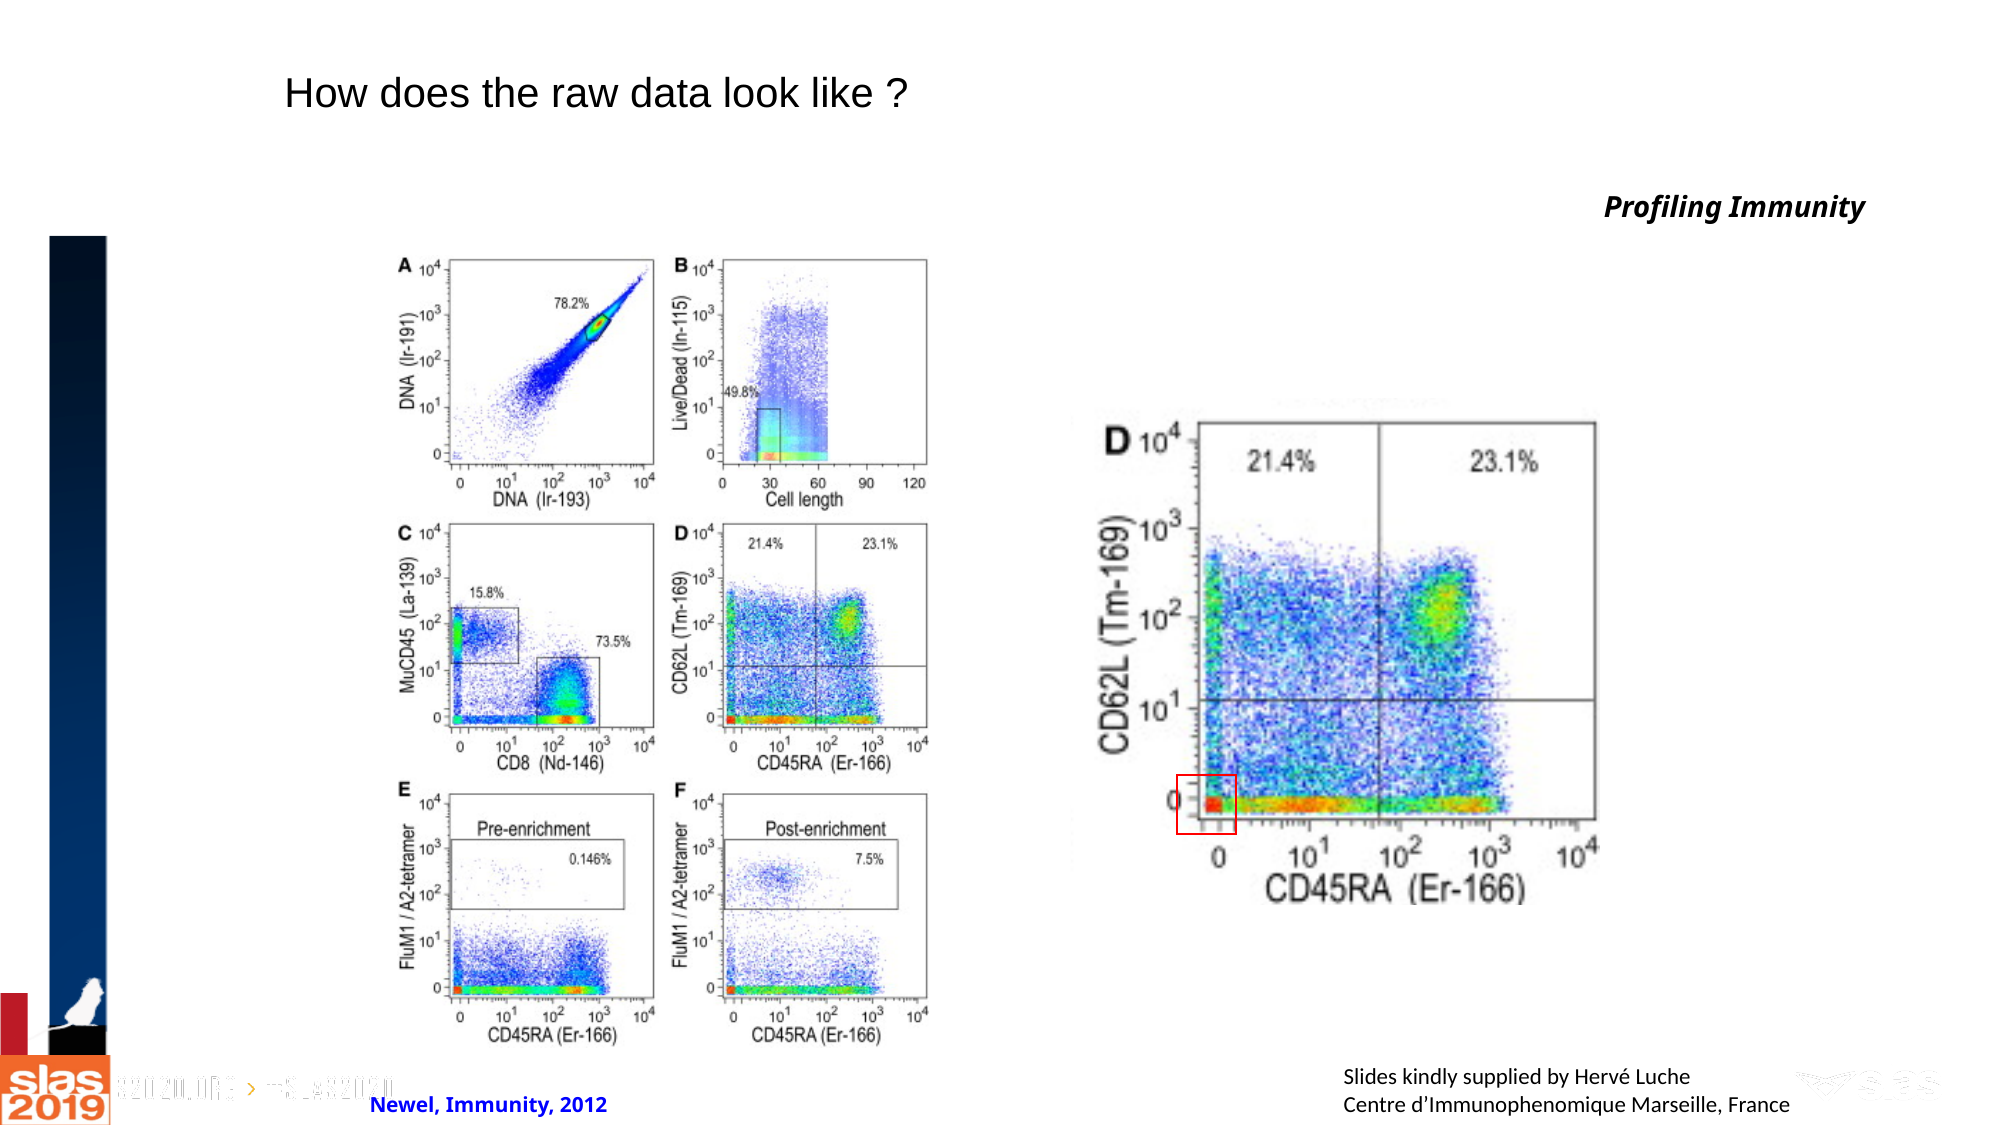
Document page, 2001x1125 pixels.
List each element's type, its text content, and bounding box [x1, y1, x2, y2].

picture [1794, 1063, 1942, 1102]
picture [0, 228, 929, 1066]
picture [1070, 398, 1624, 905]
text_box Newel, Immunity, 2012 [354, 1084, 1787, 1125]
title How does the raw data look like ? [275, 19, 1977, 171]
picture [118, 1067, 421, 1107]
